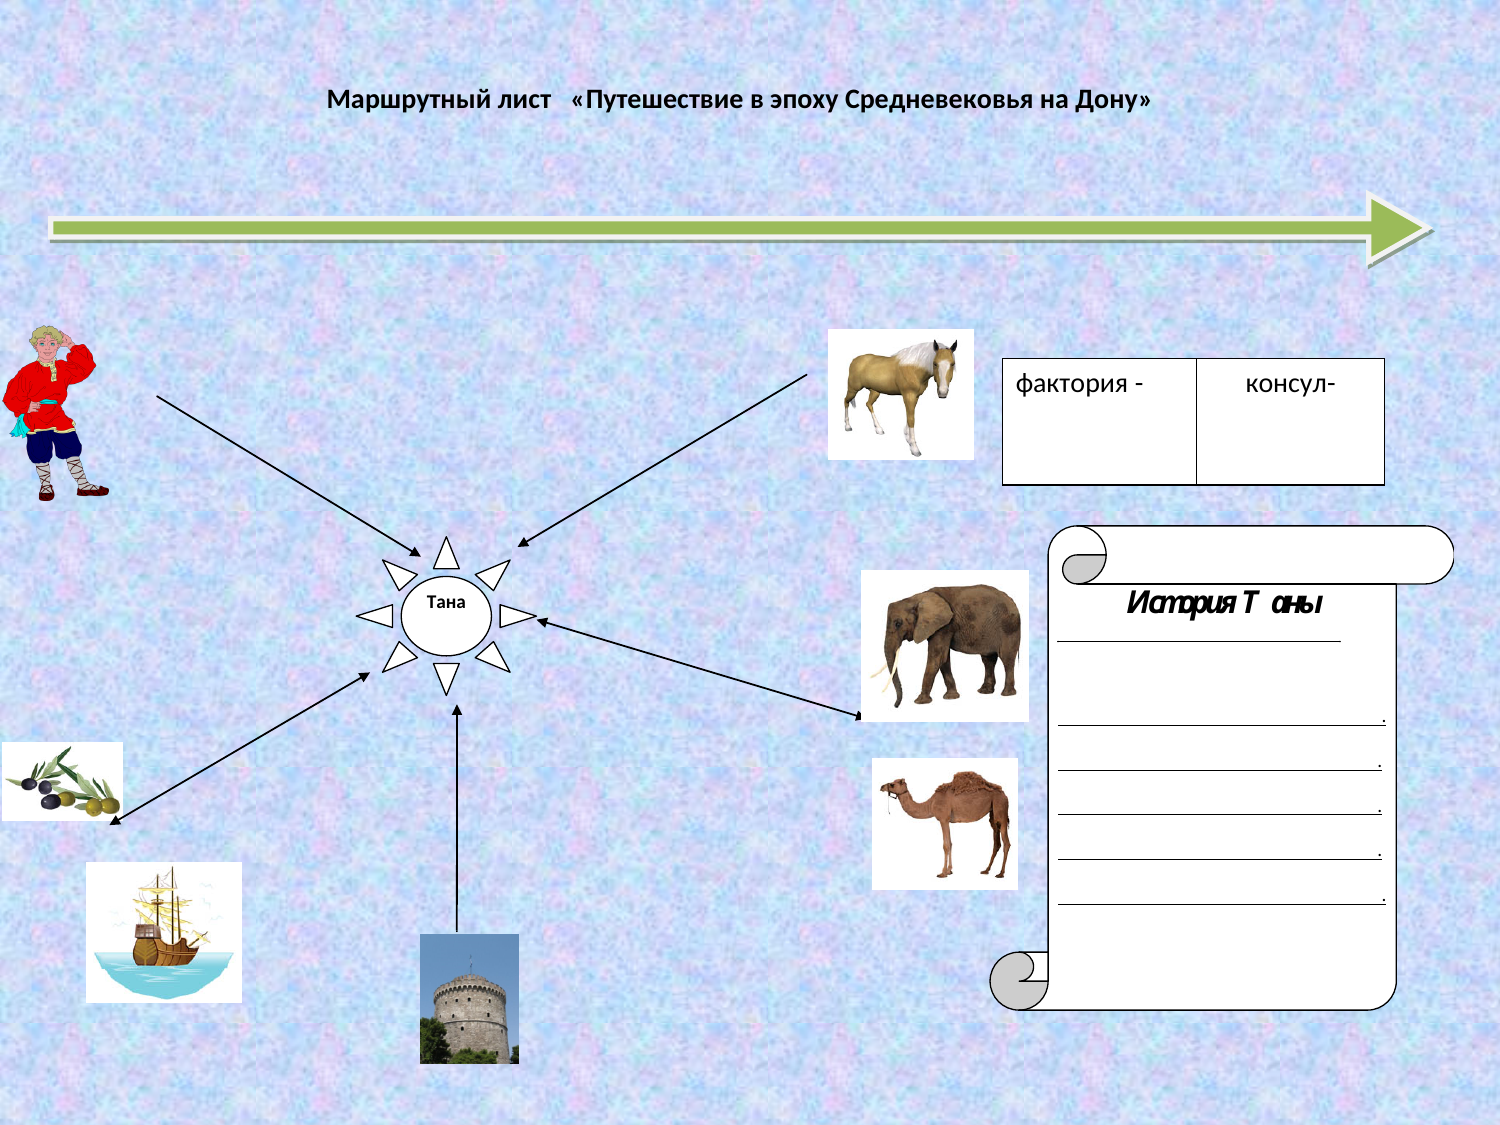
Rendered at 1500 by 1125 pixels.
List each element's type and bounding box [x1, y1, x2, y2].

text_box [0, 81, 1455, 1067]
picture [0, 0, 1500, 1125]
